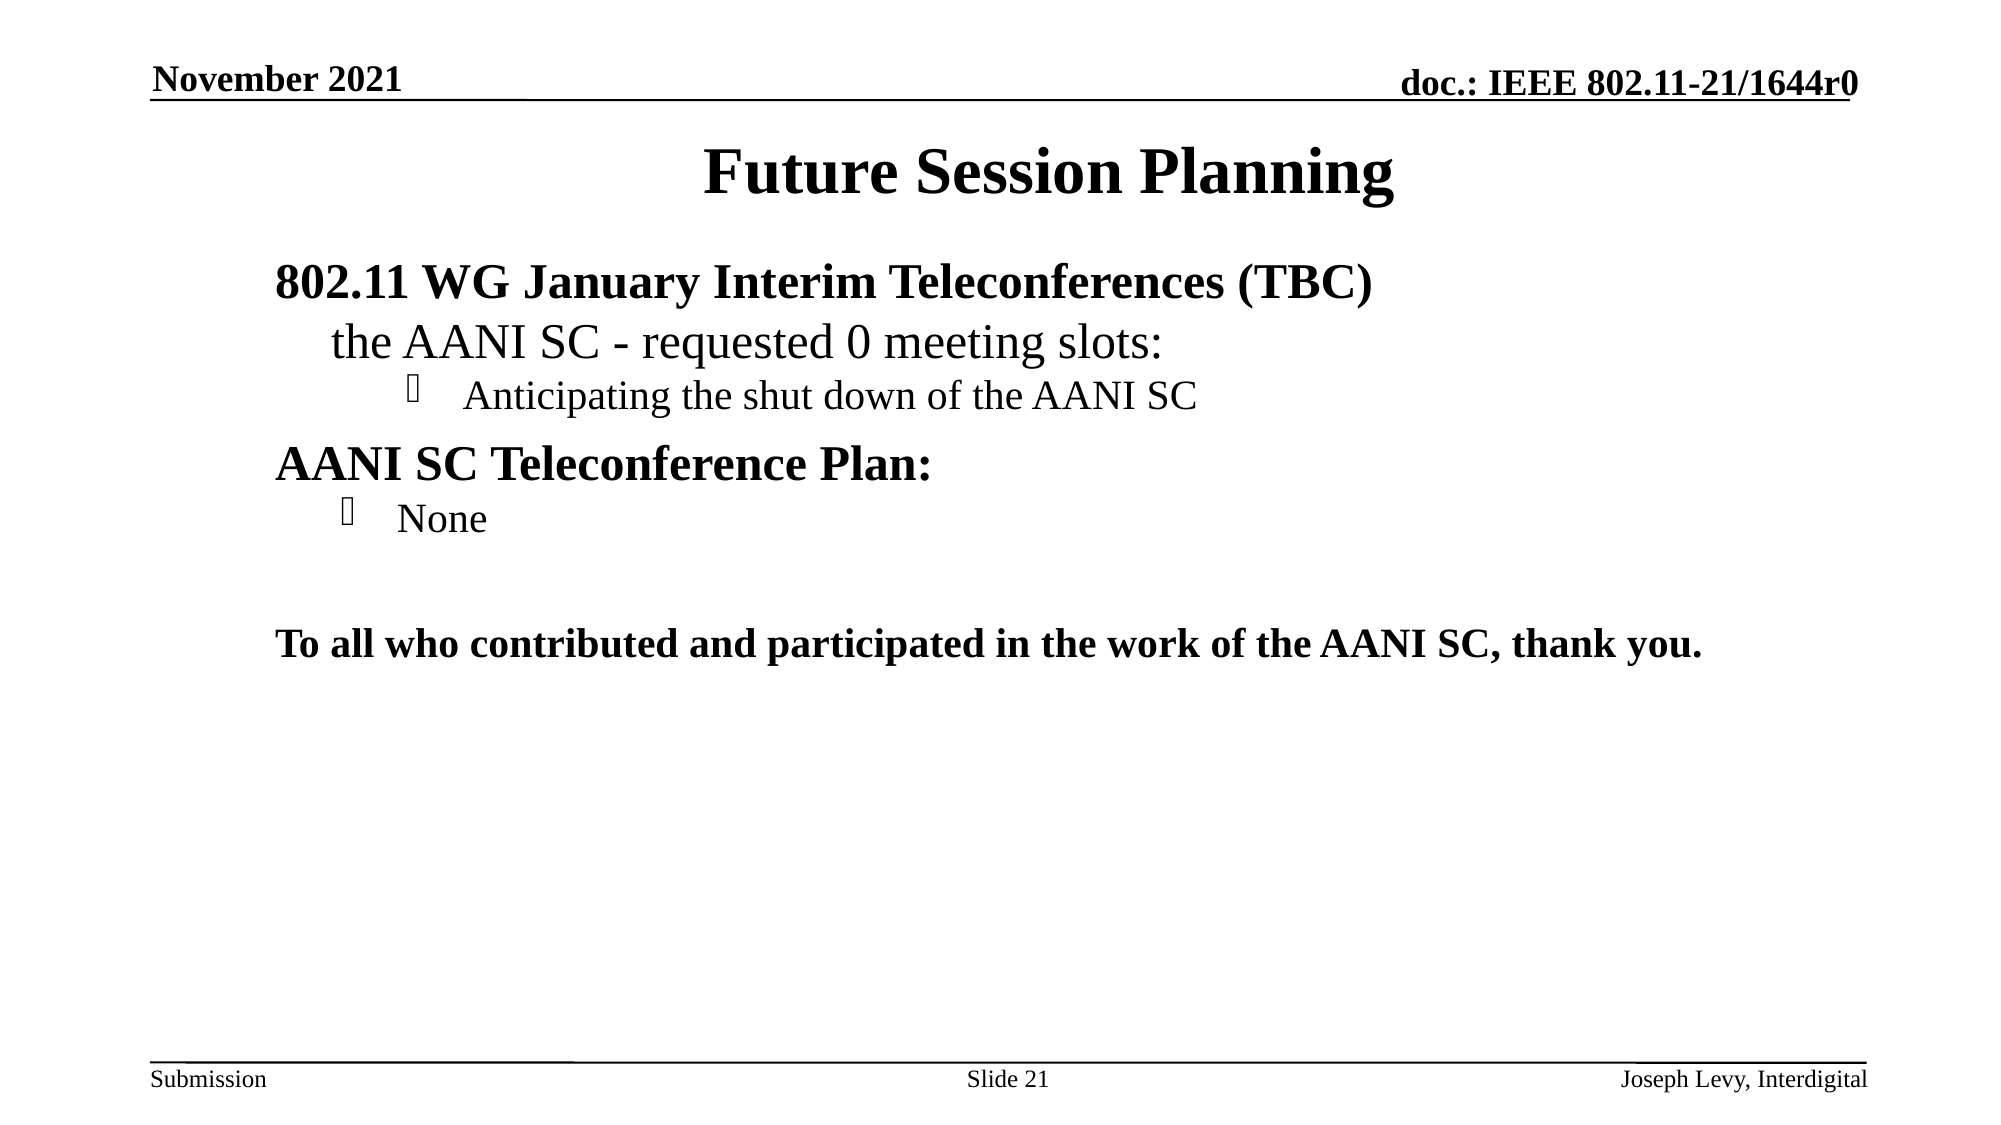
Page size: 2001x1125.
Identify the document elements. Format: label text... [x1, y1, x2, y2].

footer Joseph Levy, Interdigital [1171, 1061, 1869, 1093]
text_box Future Session Planning [412, 118, 1688, 218]
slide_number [152, 54, 563, 100]
slide_number Slide 21 [950, 1061, 1067, 1123]
text_box 802.11 WG January Interim Teleconferences (TBC) the AANI SC - requested 0 meeting slots: Anticipating the shut down of the AANI SC AANI SC Teleconference Plan: None To all who contributed and participated in the work of the AANI SC, thank you. [260, 240, 1872, 1040]
